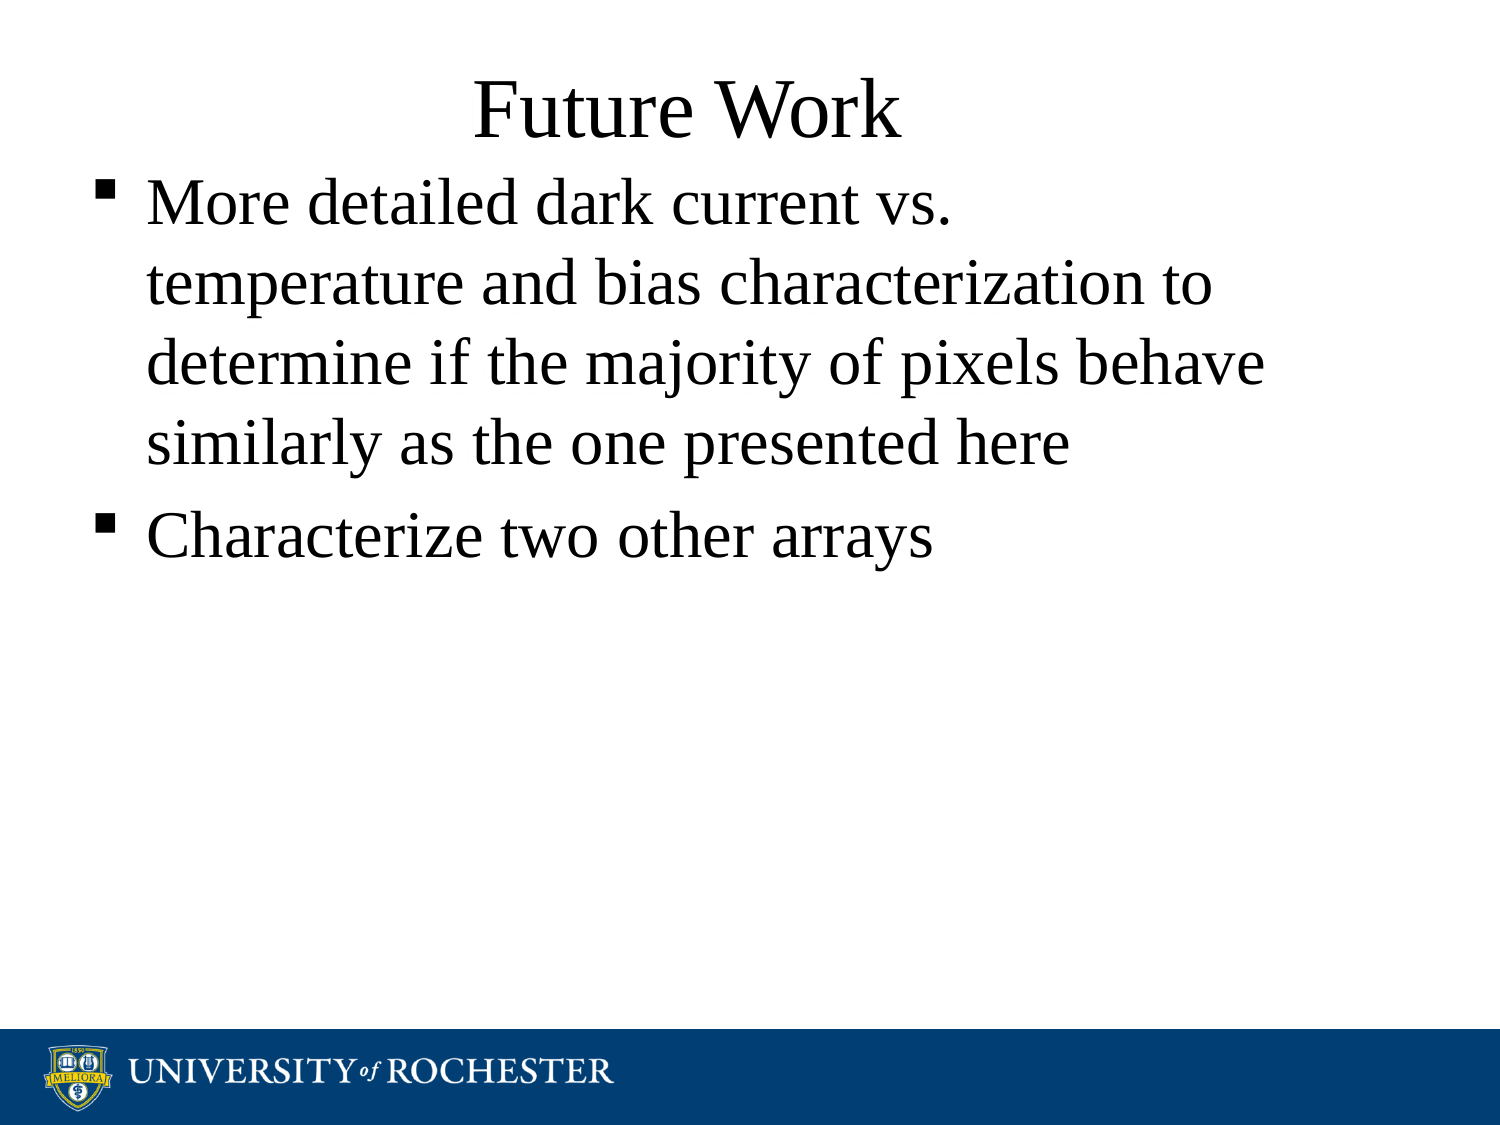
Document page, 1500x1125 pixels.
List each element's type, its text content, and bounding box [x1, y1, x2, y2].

list More detailed dark current vs. temperature and bias characterization to determine if the majority of pixels behave similarly as the one presented here Characterize two other arrays [75, 149, 1300, 1025]
picture [0, 1029, 1500, 1125]
title Future Work [75, 45, 1300, 144]
